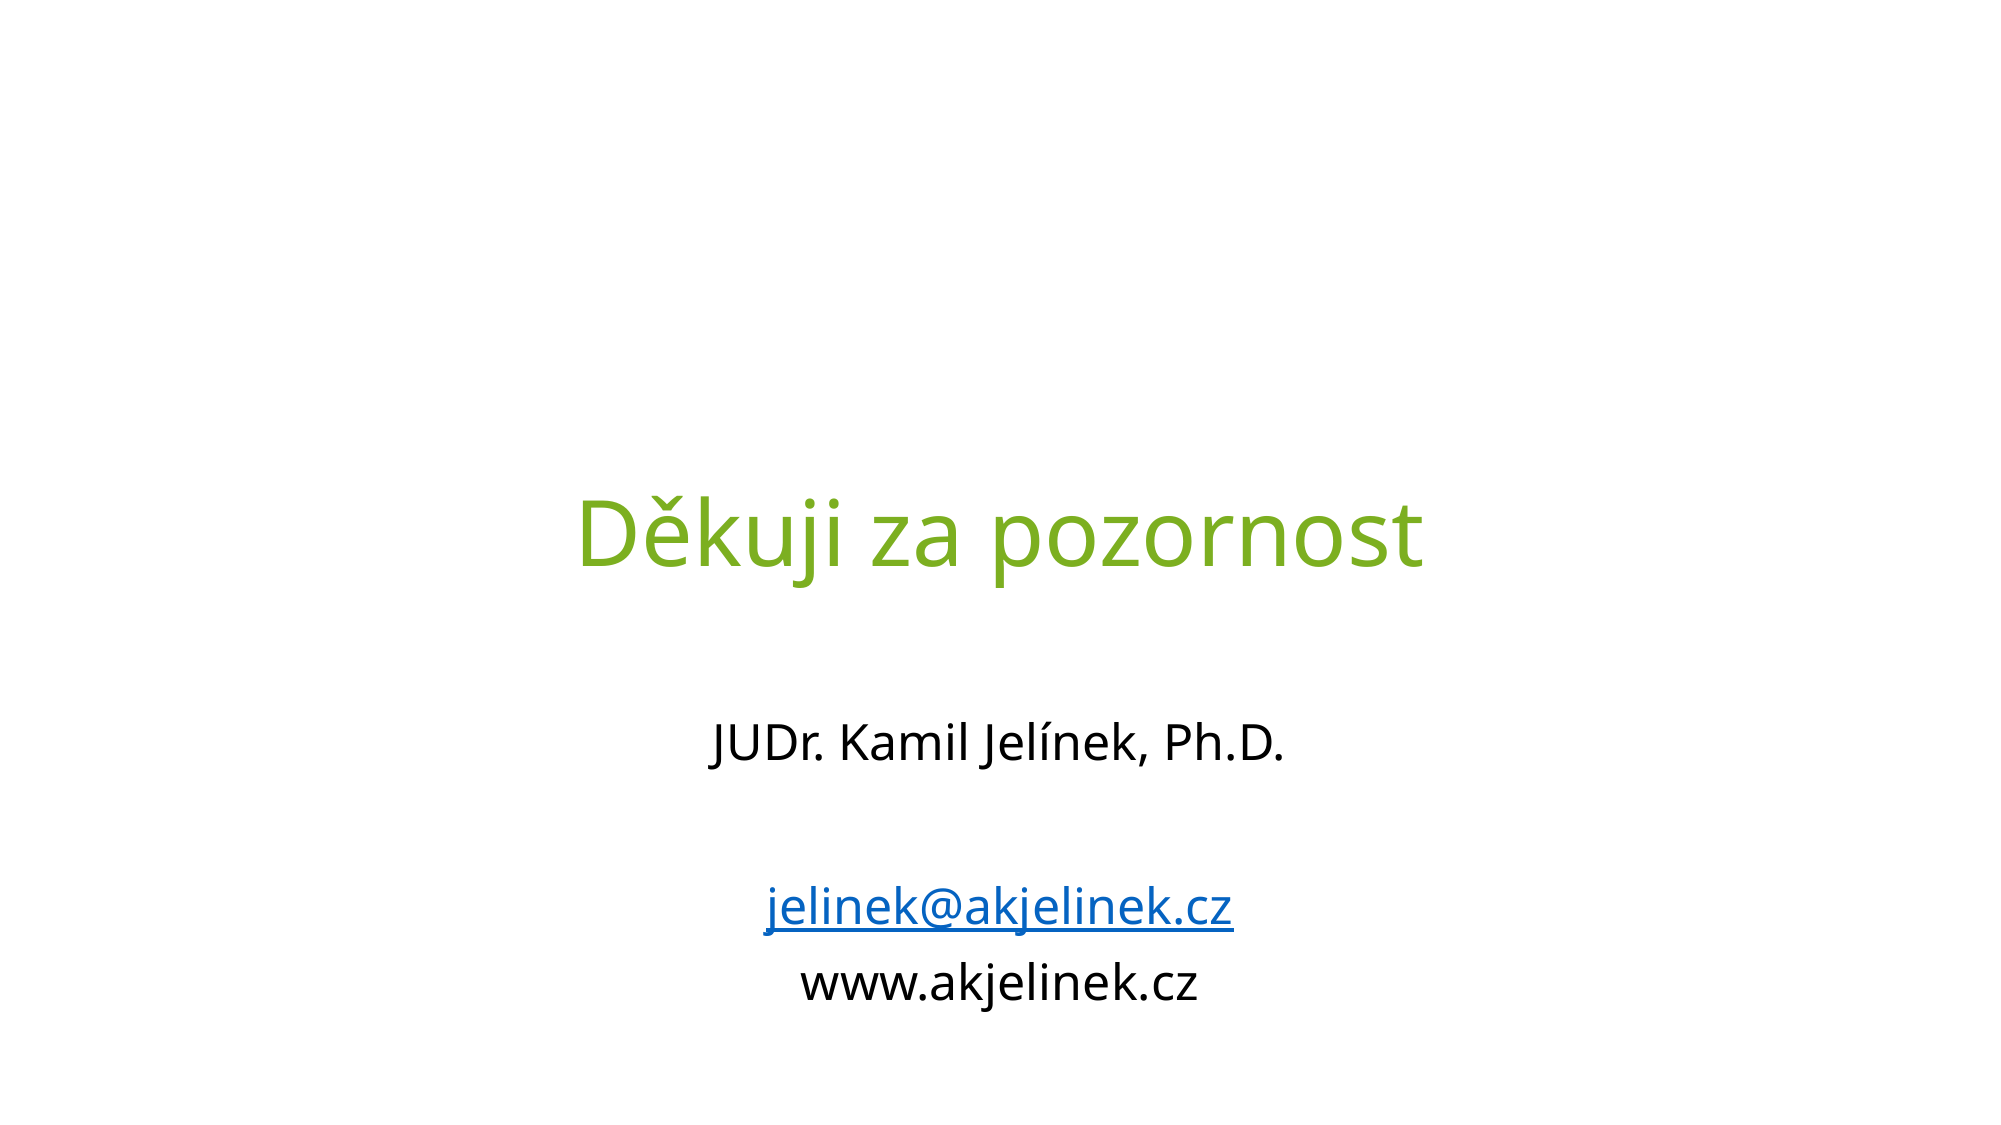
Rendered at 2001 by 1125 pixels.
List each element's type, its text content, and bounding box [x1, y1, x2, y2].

text_box jelinek@akjelinek.cz www.akjelinek.cz [641, 867, 1359, 1020]
title Děkuji za pozornost [150, 467, 1850, 594]
subtitle JUDr. Kamil Jelínek, Ph.D. [641, 710, 1359, 793]
